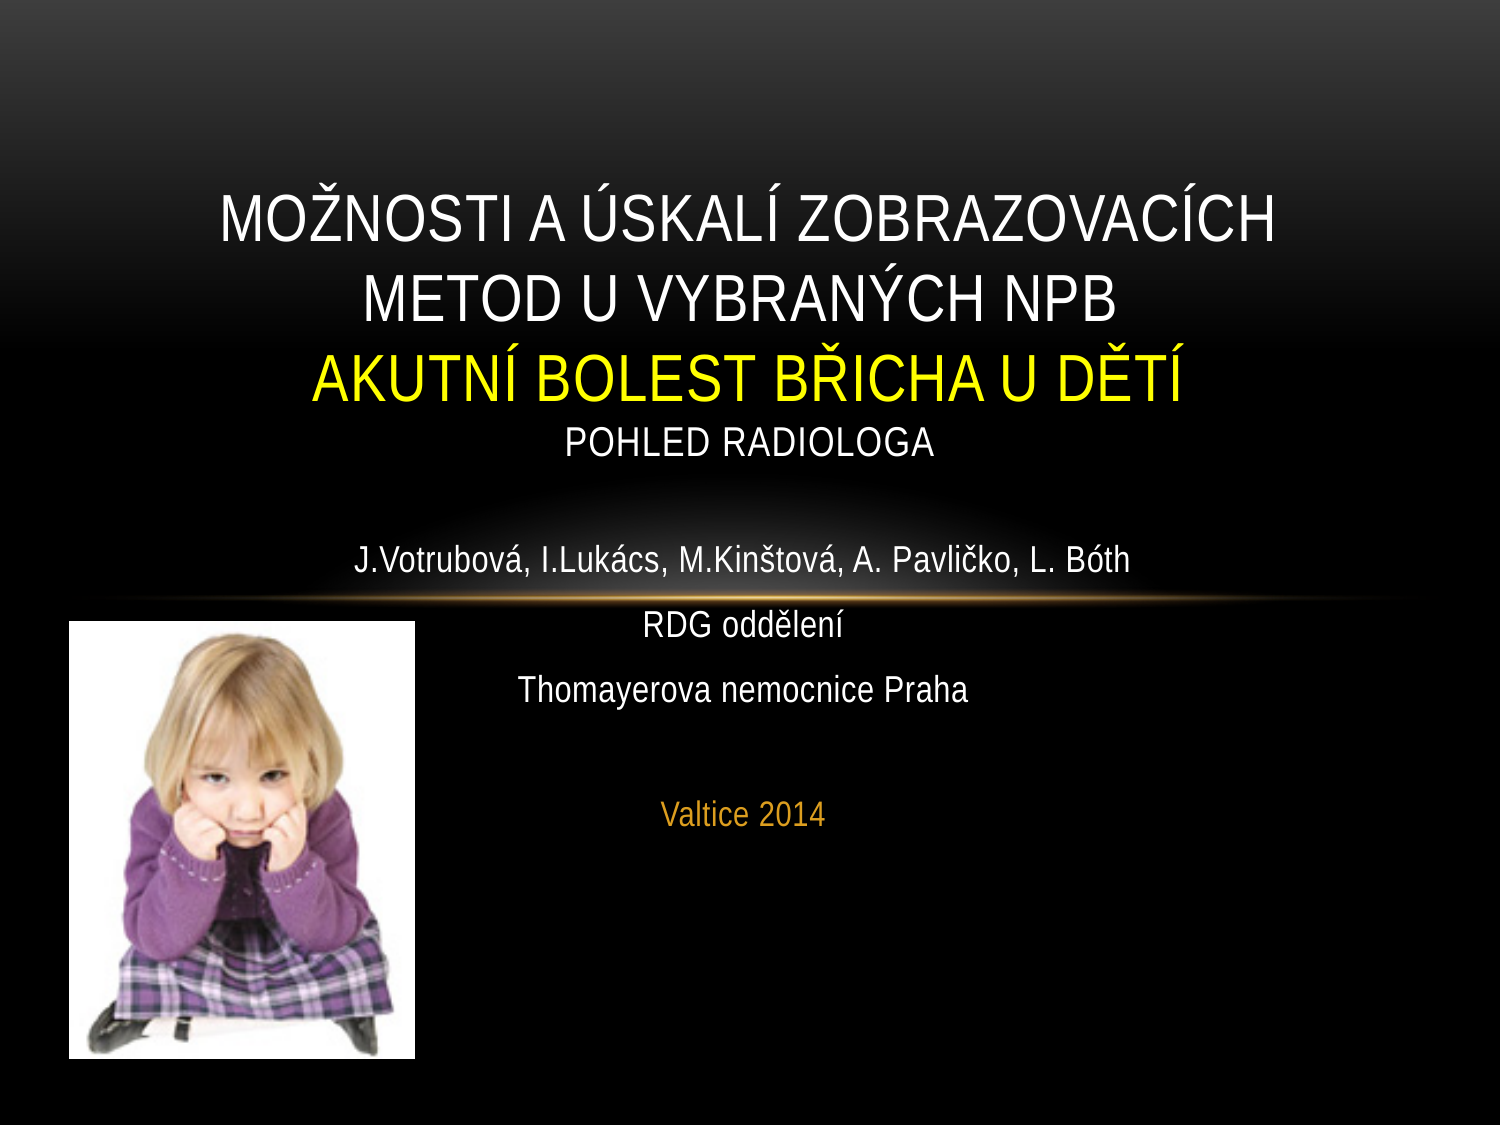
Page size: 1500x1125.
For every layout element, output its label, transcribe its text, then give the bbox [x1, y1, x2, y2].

picture [0, 0, 1500, 1059]
subtitle J.Votrubová, I.Lukács, M.Kinštová, A. Pavličko, L. Bóth RDG oddělení Thomayerova nemocnice Praha Valtice 2014 [218, 527, 1269, 929]
title Možnosti a úskalí zobrazovacích metod u vybraných NPB Akutní bolest břicha u dětí pohled radiologa [112, 90, 1388, 473]
